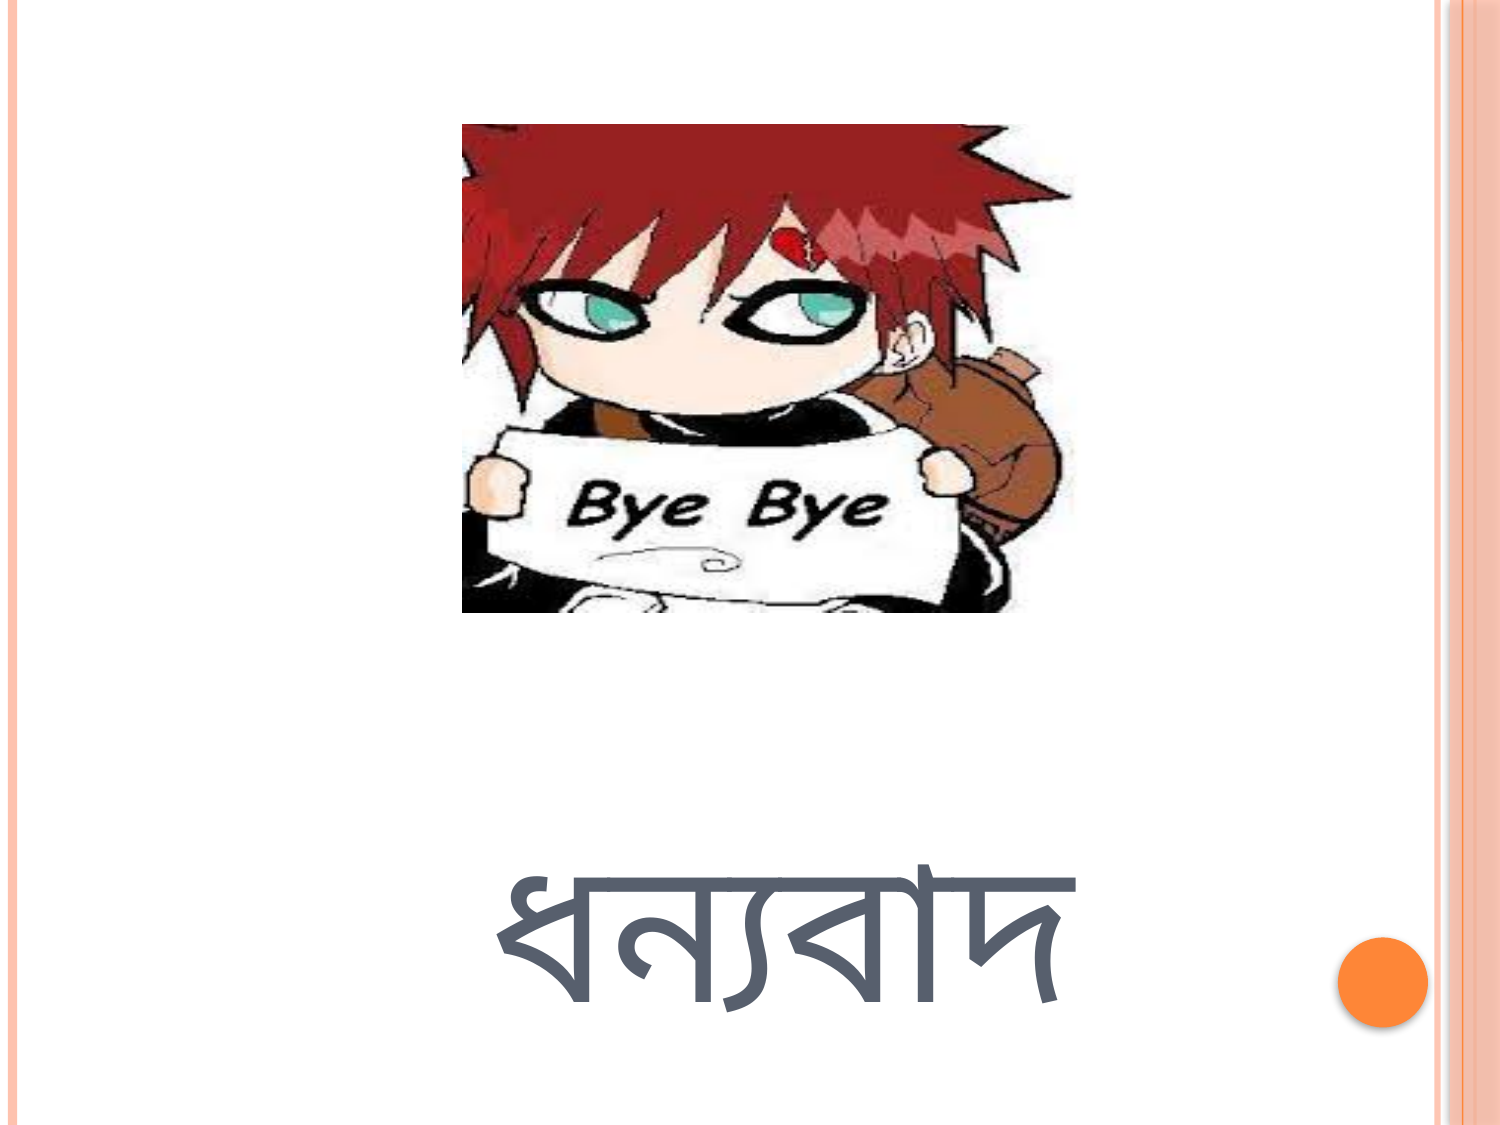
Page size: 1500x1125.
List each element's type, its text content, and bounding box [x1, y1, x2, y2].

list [461, 124, 1114, 613]
title ধন্যবাদ [474, 762, 1175, 1050]
